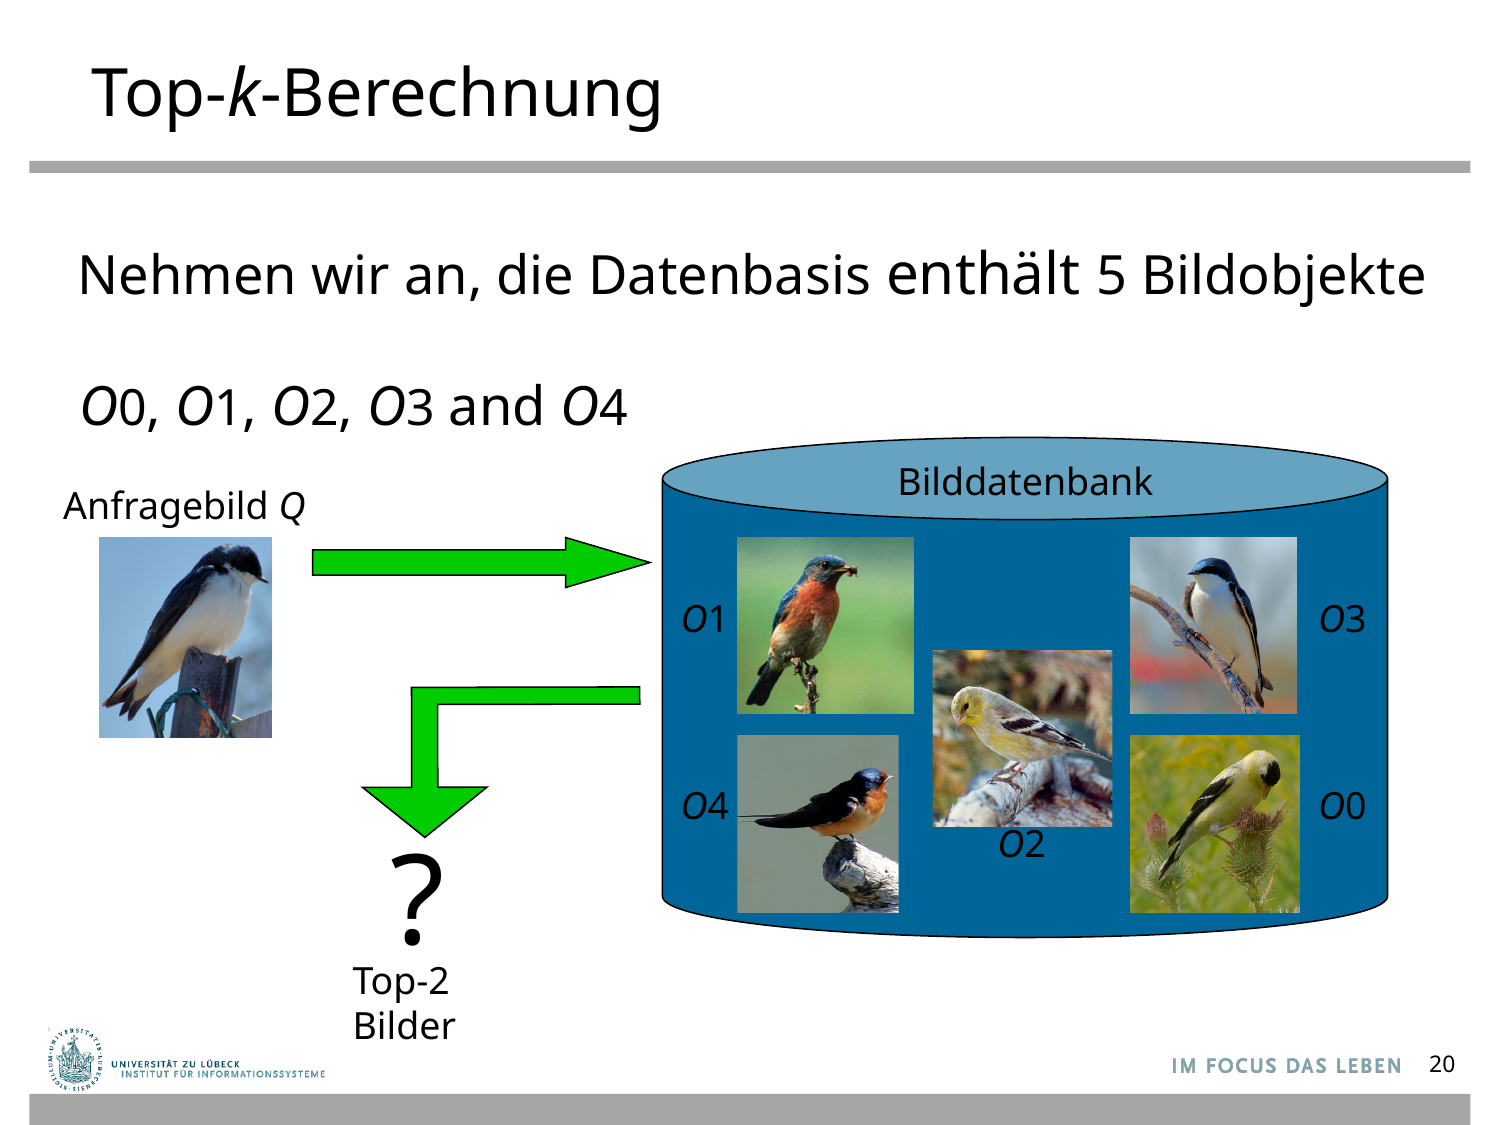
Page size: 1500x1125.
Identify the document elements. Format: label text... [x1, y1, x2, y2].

text_box [662, 438, 1388, 538]
text_box Bilddatenbank [882, 450, 1169, 511]
list Nehmen wir an, die Datenbasis enthält 5 Bildobjekte O0, O1, O2, O3 and O4 [62, 229, 1450, 438]
text_box [741, 922, 1309, 938]
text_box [340, 686, 640, 1057]
picture [1173, 1058, 1305, 1073]
title Top-k-Berechnung [76, 42, 1427, 126]
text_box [59, 474, 310, 738]
text_box [313, 537, 651, 588]
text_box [662, 537, 1386, 913]
slide_number 20 [1305, 1050, 1471, 1083]
table_cell [662, 438, 1388, 519]
